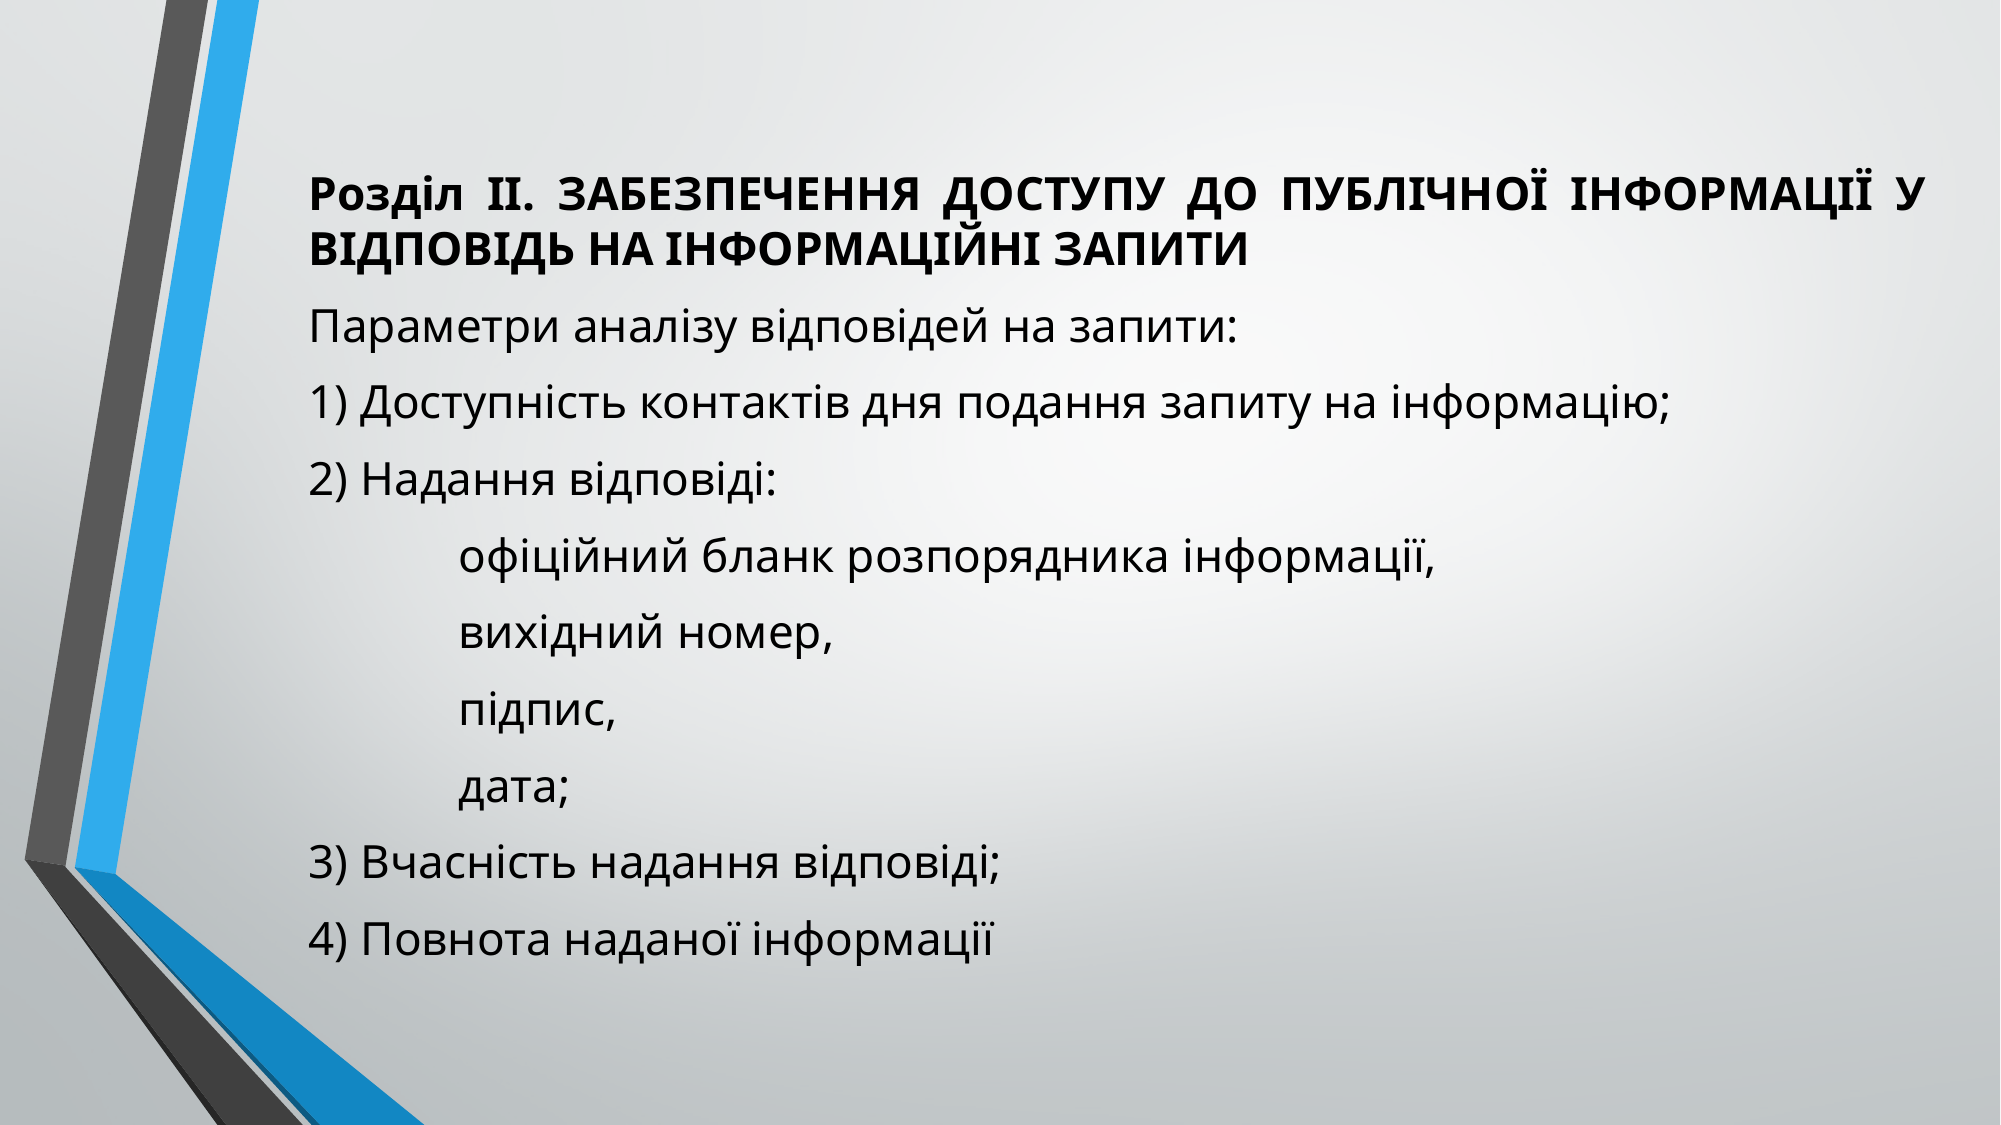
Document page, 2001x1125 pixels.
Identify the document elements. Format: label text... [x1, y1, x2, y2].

list Розділ ІІ. ЗАБЕЗПЕЧЕННЯ ДОСТУПУ ДО ПУБЛІЧНОЇ ІНФОРМАЦІЇ У ВІДПОВІДЬ НА ІНФОРМАЦІЙНІ ЗАПИТИ Параметри аналізу відповідей на запити: 1) Доступність контактів дня подання запиту на інформацію; 2) Надання відповіді: офіційний бланк розпорядника інформації, вихідний номер, підпис, дата; 3) Вчасність надання відповіді; 4) Повнота наданої інформації [293, 308, 1942, 822]
